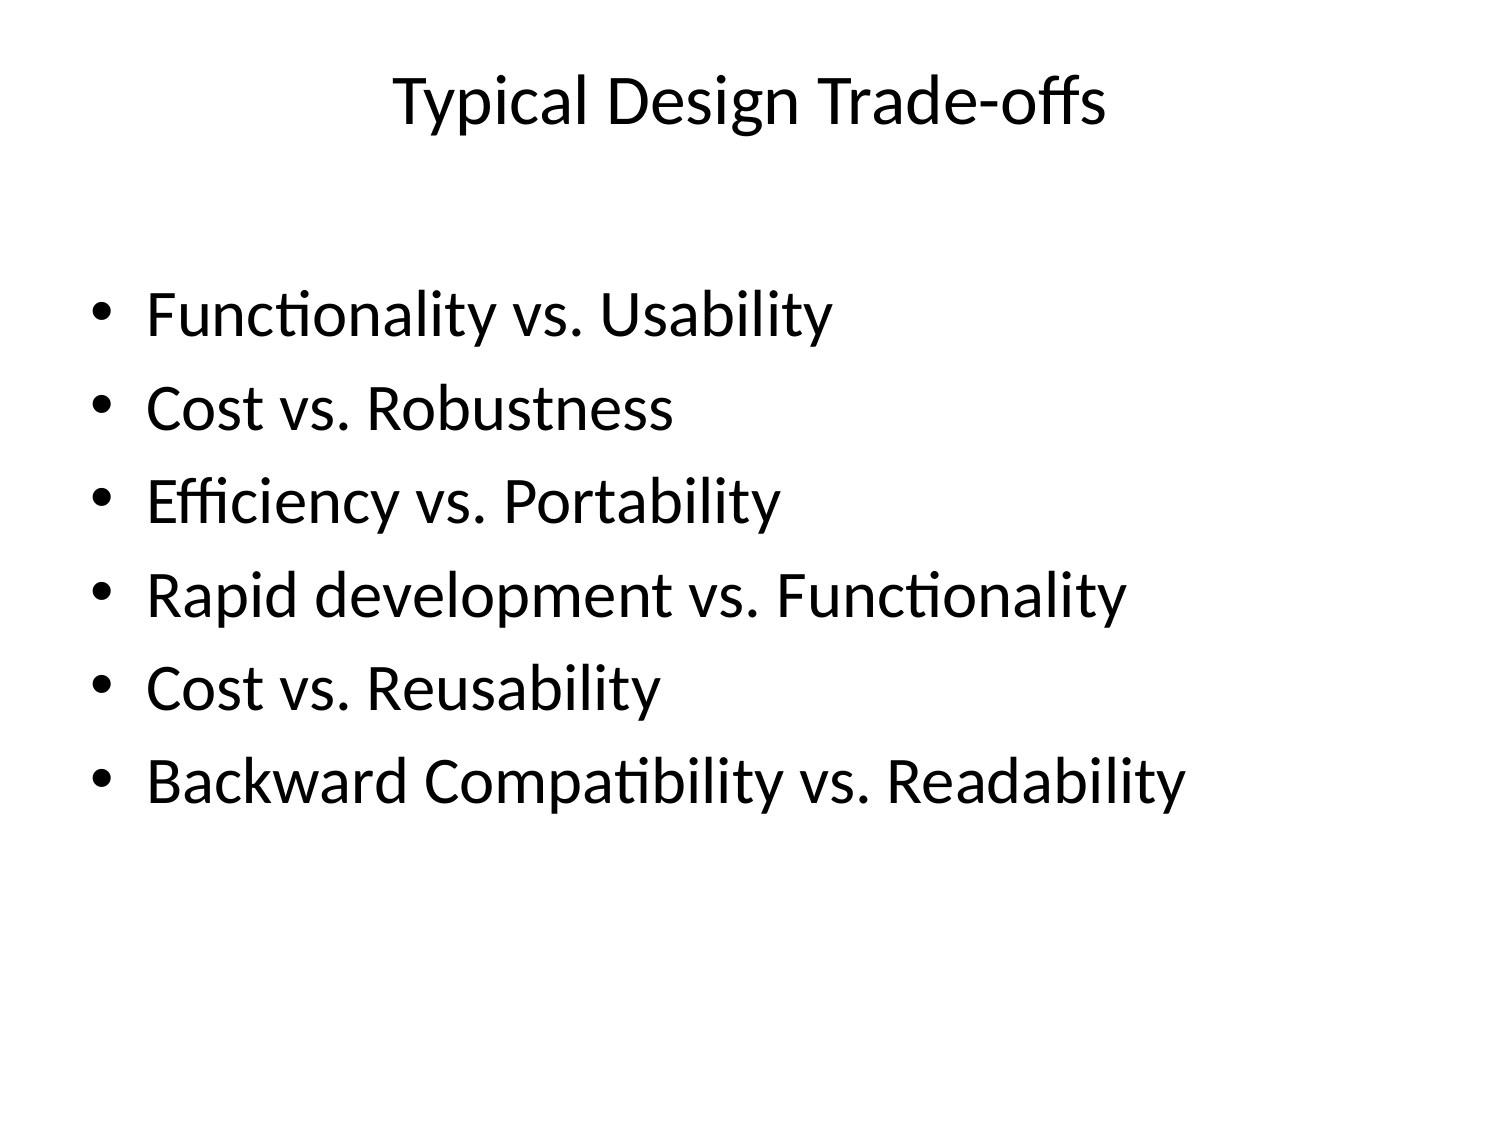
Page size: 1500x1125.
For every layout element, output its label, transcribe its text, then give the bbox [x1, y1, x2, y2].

title Typical Design Trade-offs [75, 45, 1425, 233]
list Functionality vs. Usability Cost vs. Robustness Efficiency vs. Portability Rapid development vs. Functionality Cost vs. Reusability Backward Compatibility vs. Readability [75, 262, 1425, 1005]
